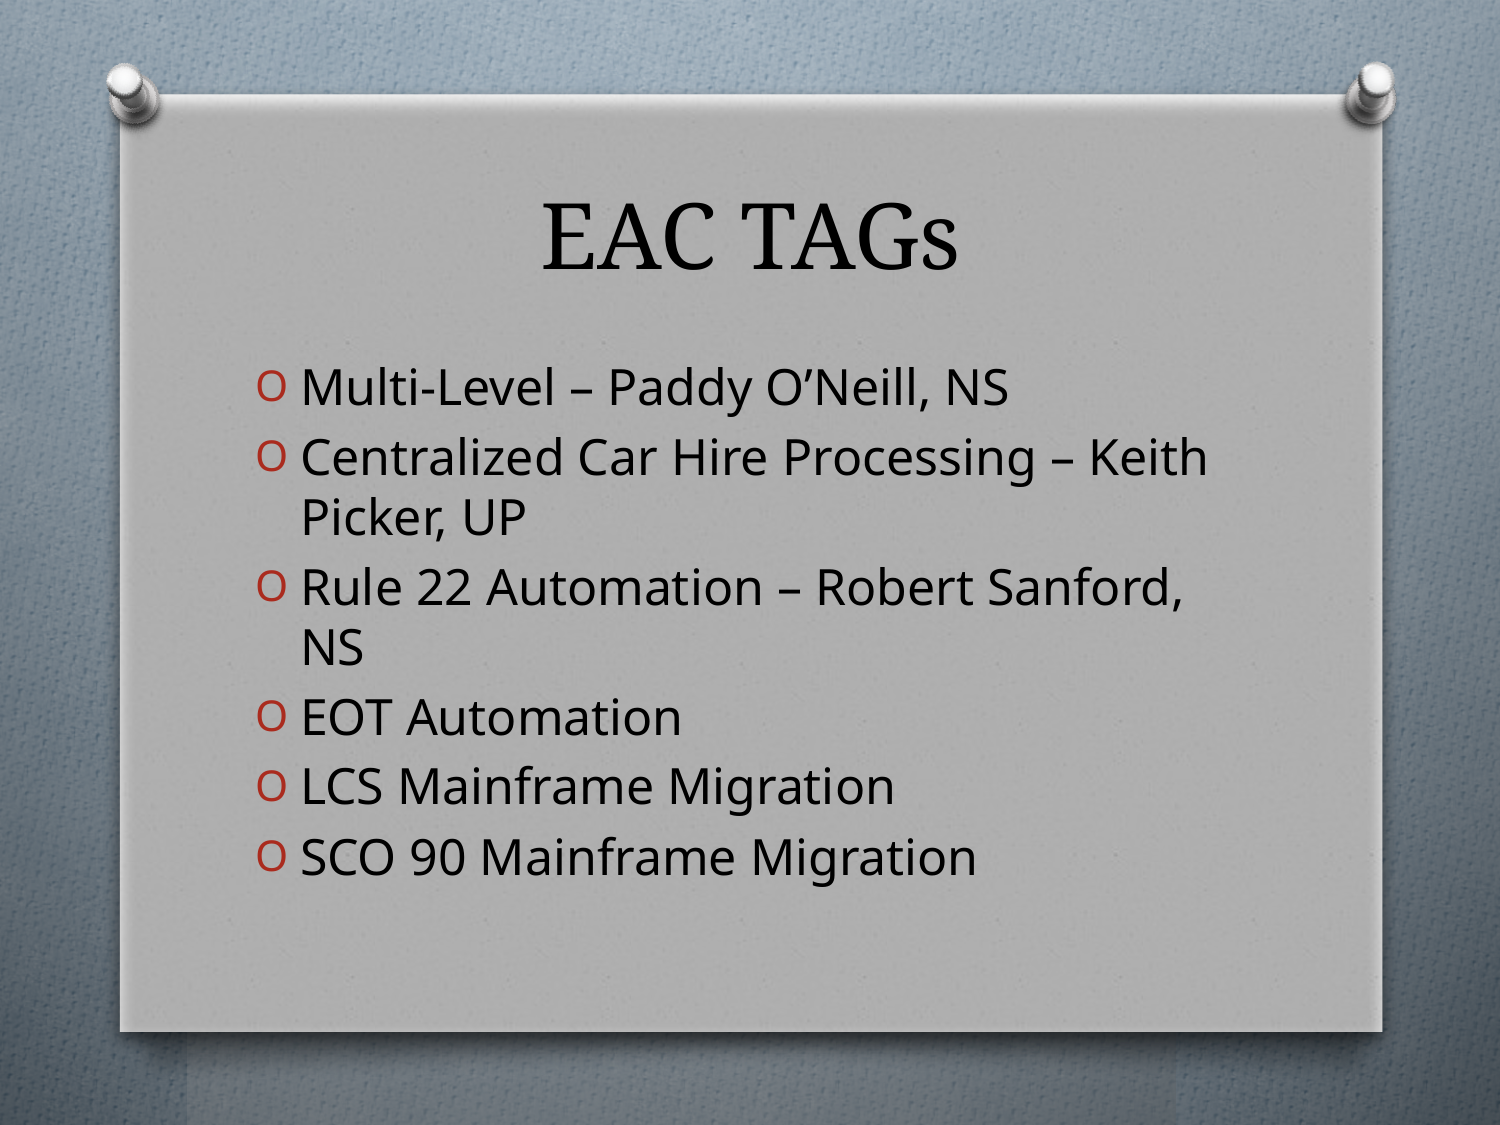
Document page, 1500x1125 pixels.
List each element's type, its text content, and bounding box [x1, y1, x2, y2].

title EAC TAGs [179, 134, 1323, 332]
picture [75, 29, 198, 153]
list Multi-Level – Paddy O’Neill, NS Centralized Car Hire Processing – Keith Picker, UP Rule 22 Automation – Robert Sanford, NS EOT Automation LCS Mainframe Migration SCO 90 Mainframe Migration [240, 347, 1257, 939]
picture [1317, 35, 1439, 156]
